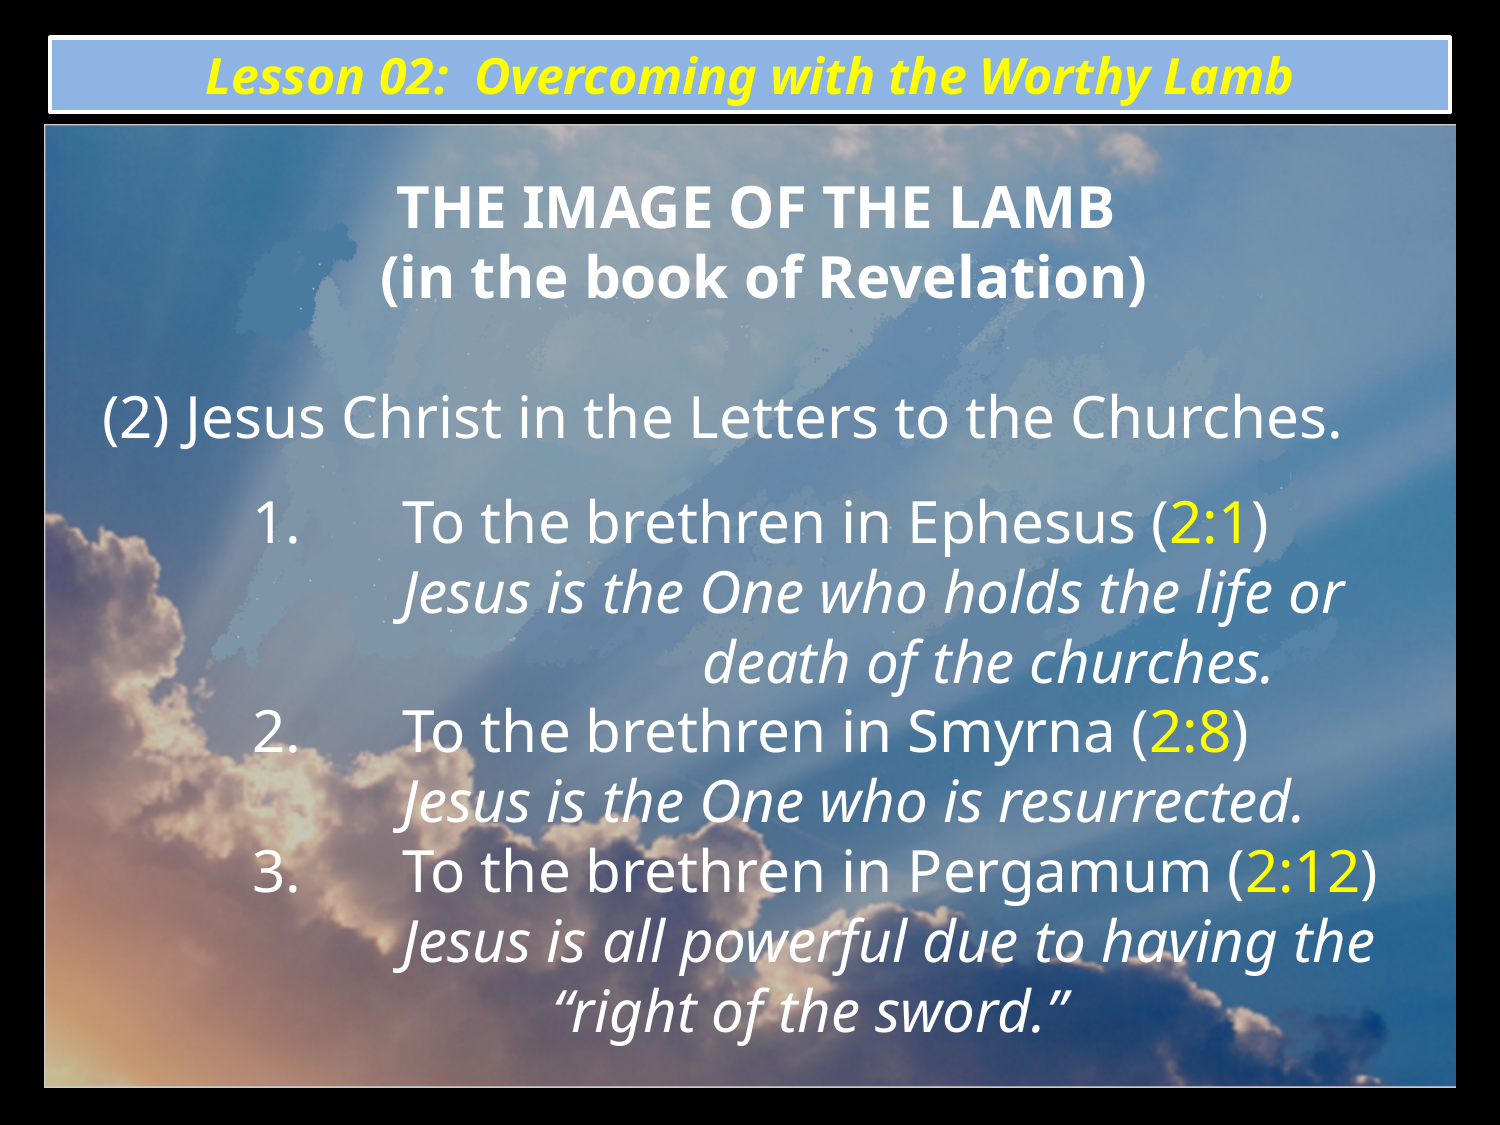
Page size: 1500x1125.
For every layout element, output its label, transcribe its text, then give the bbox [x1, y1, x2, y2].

picture [44, 124, 1456, 1088]
text_box Lesson 02: Overcoming with the Worthy Lamb [50, 37, 1450, 113]
